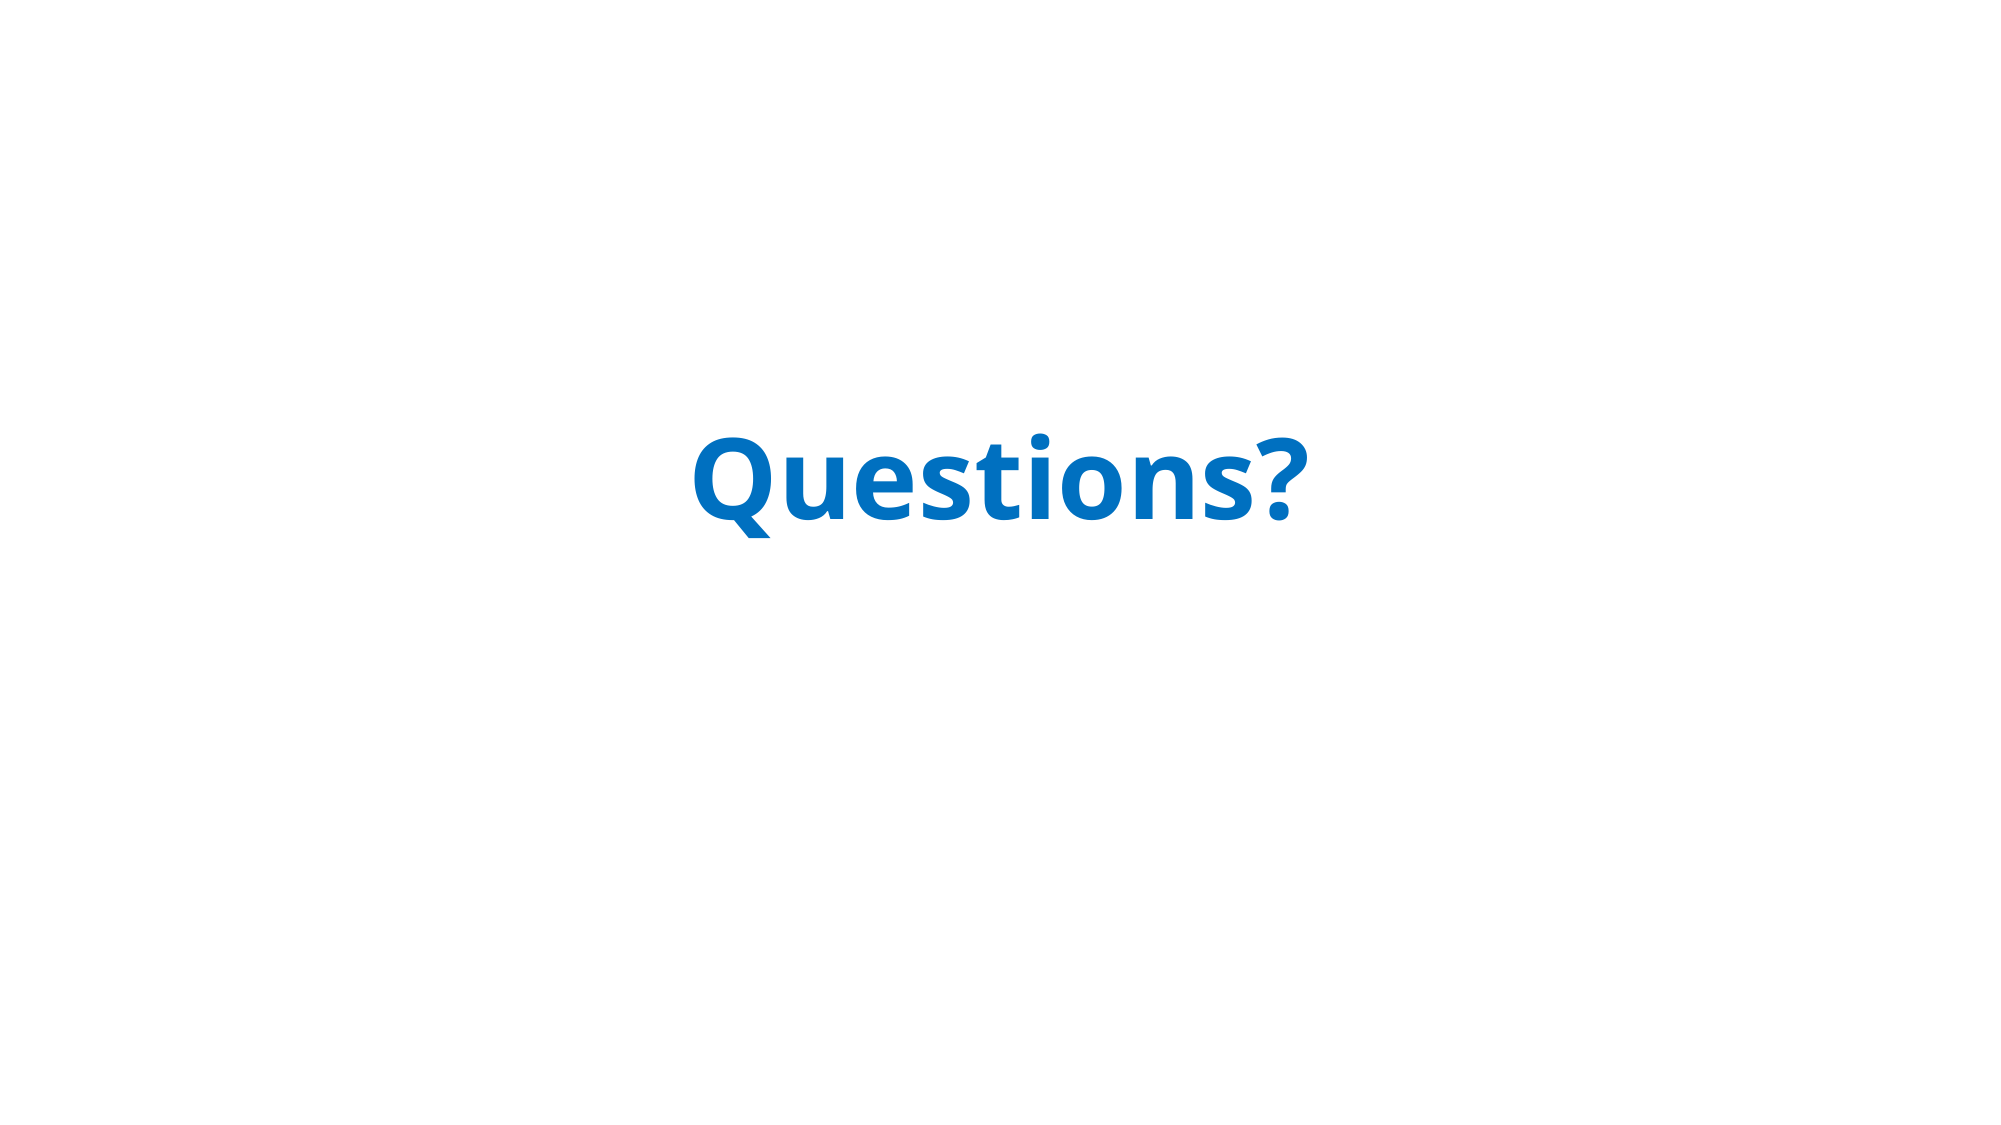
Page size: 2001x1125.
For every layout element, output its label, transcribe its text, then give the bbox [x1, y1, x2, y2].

list Questions? [137, 240, 1863, 895]
